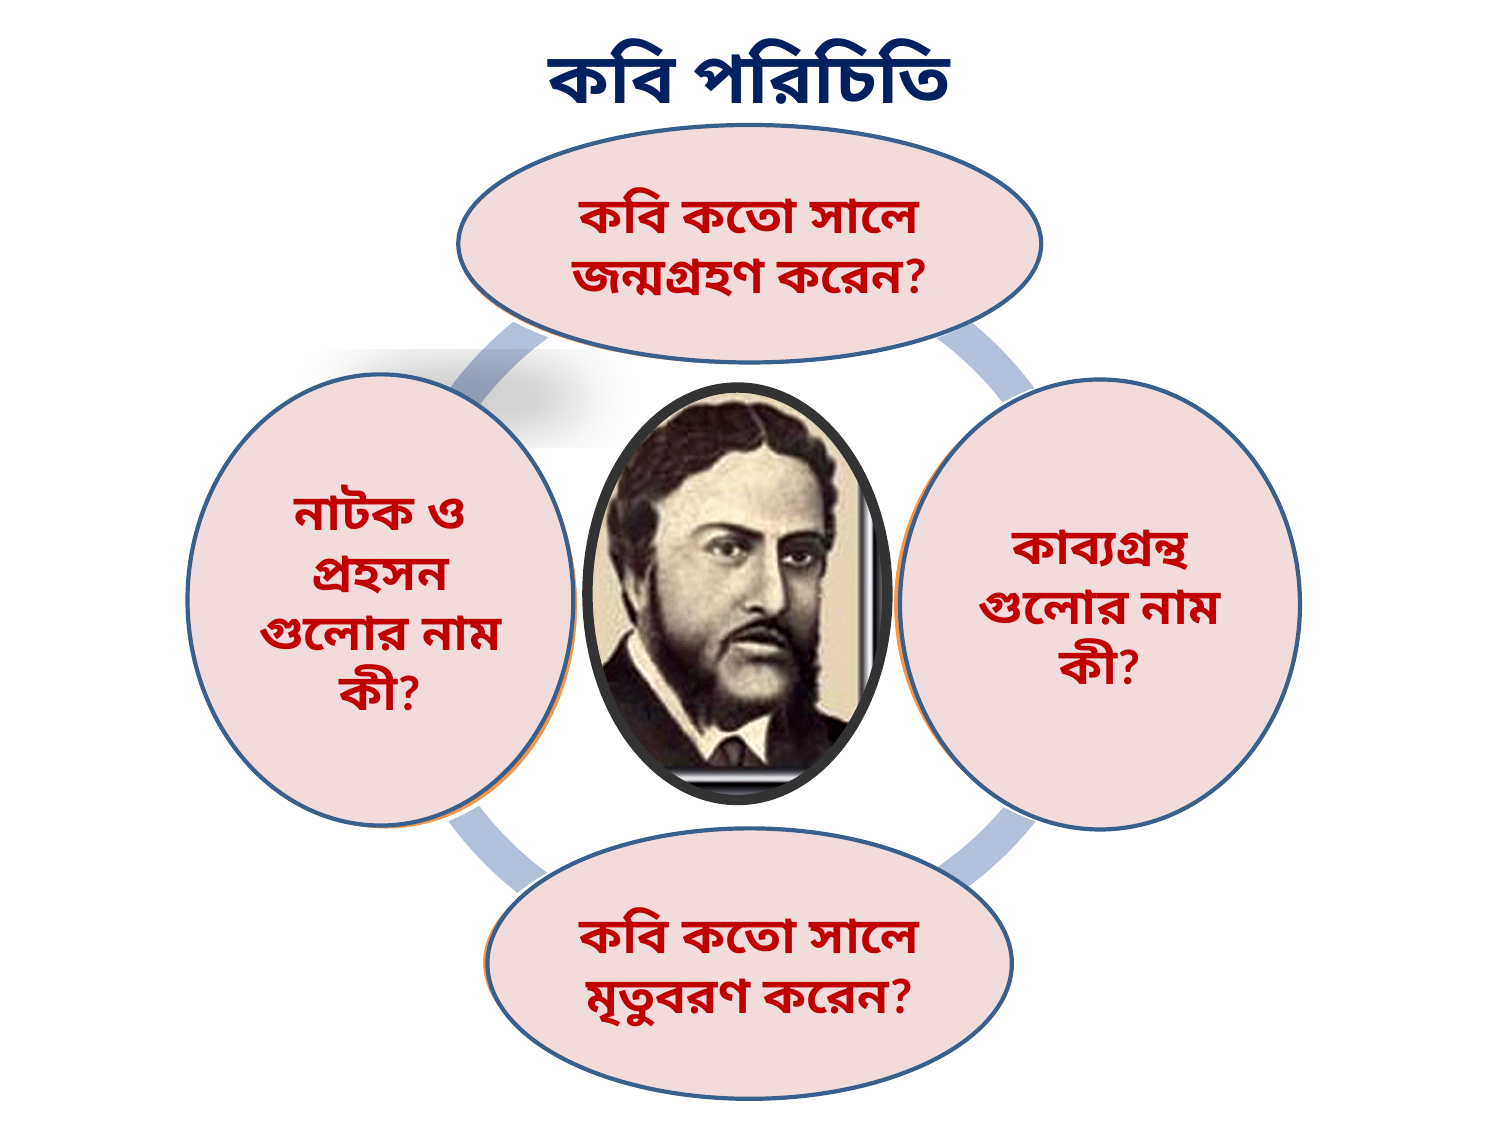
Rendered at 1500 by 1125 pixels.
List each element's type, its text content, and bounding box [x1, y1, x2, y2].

text_box কবি কতো সালে মৃতুবরণ করেন? [679, 1096, 820, 1101]
picture [587, 387, 888, 801]
title কবি পরিচিতি [74, 24, 1425, 125]
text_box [24, 137, 1476, 1088]
text_box কবি কতো সালে জন্মগ্রহণ করেন? [621, 122, 879, 135]
